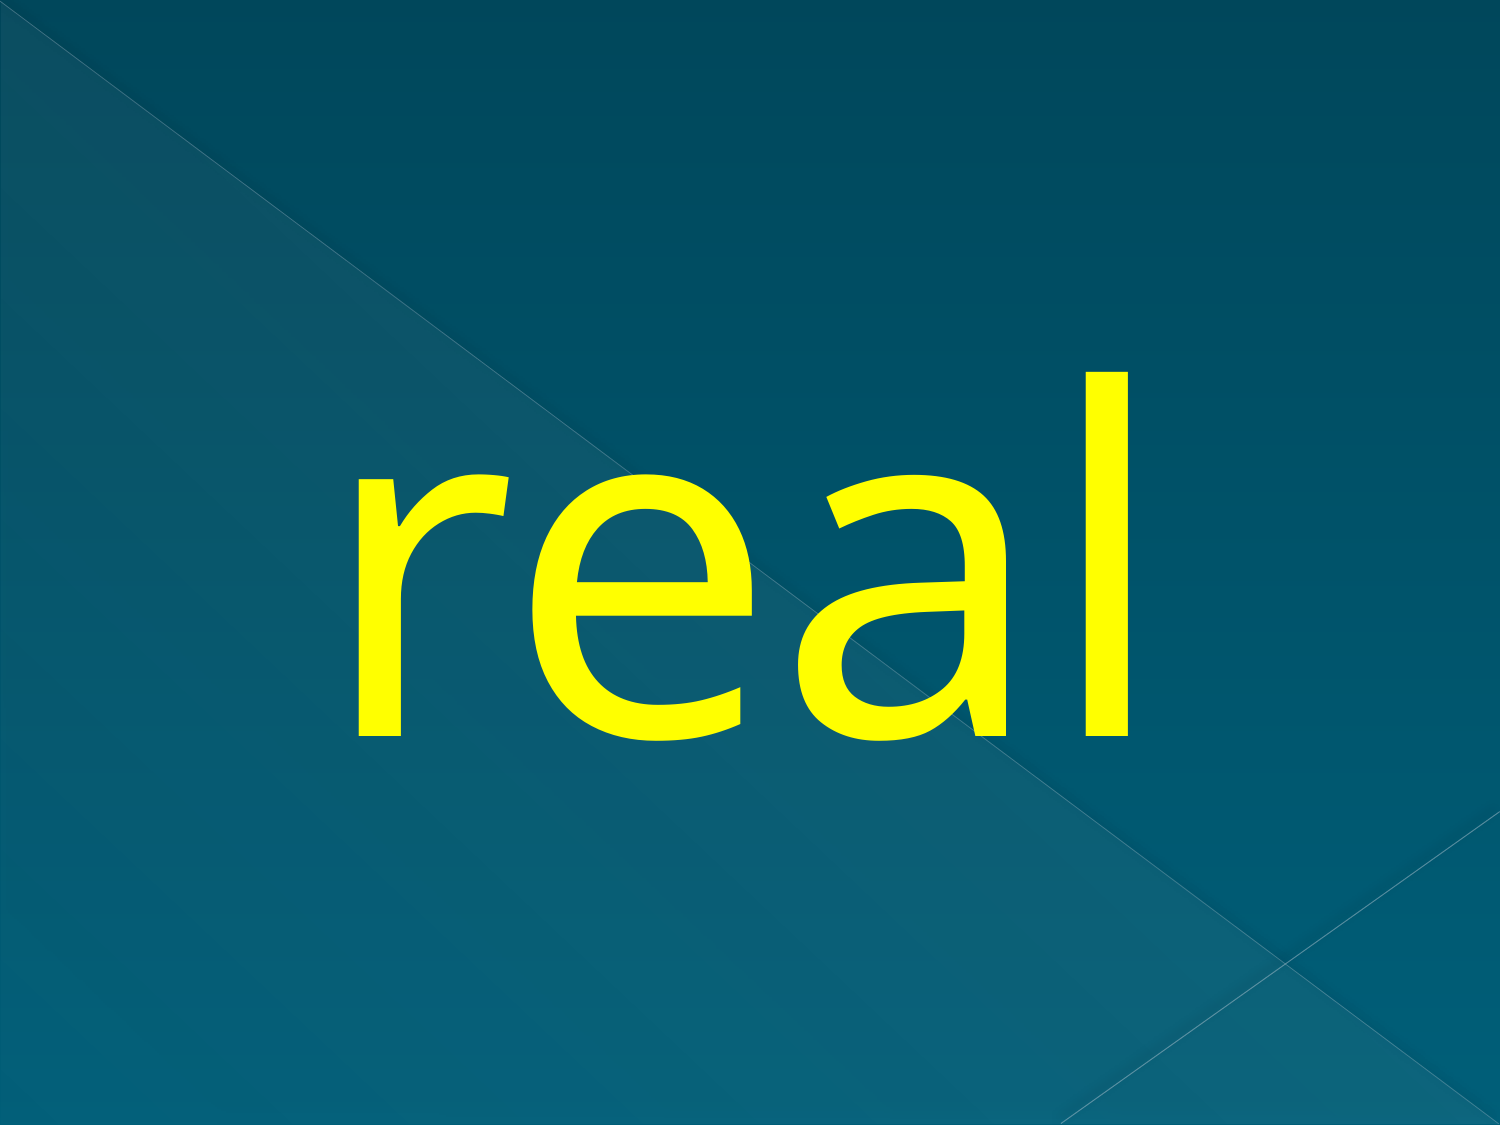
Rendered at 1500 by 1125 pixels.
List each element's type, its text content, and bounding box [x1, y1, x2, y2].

text_box real [12, 249, 1475, 840]
